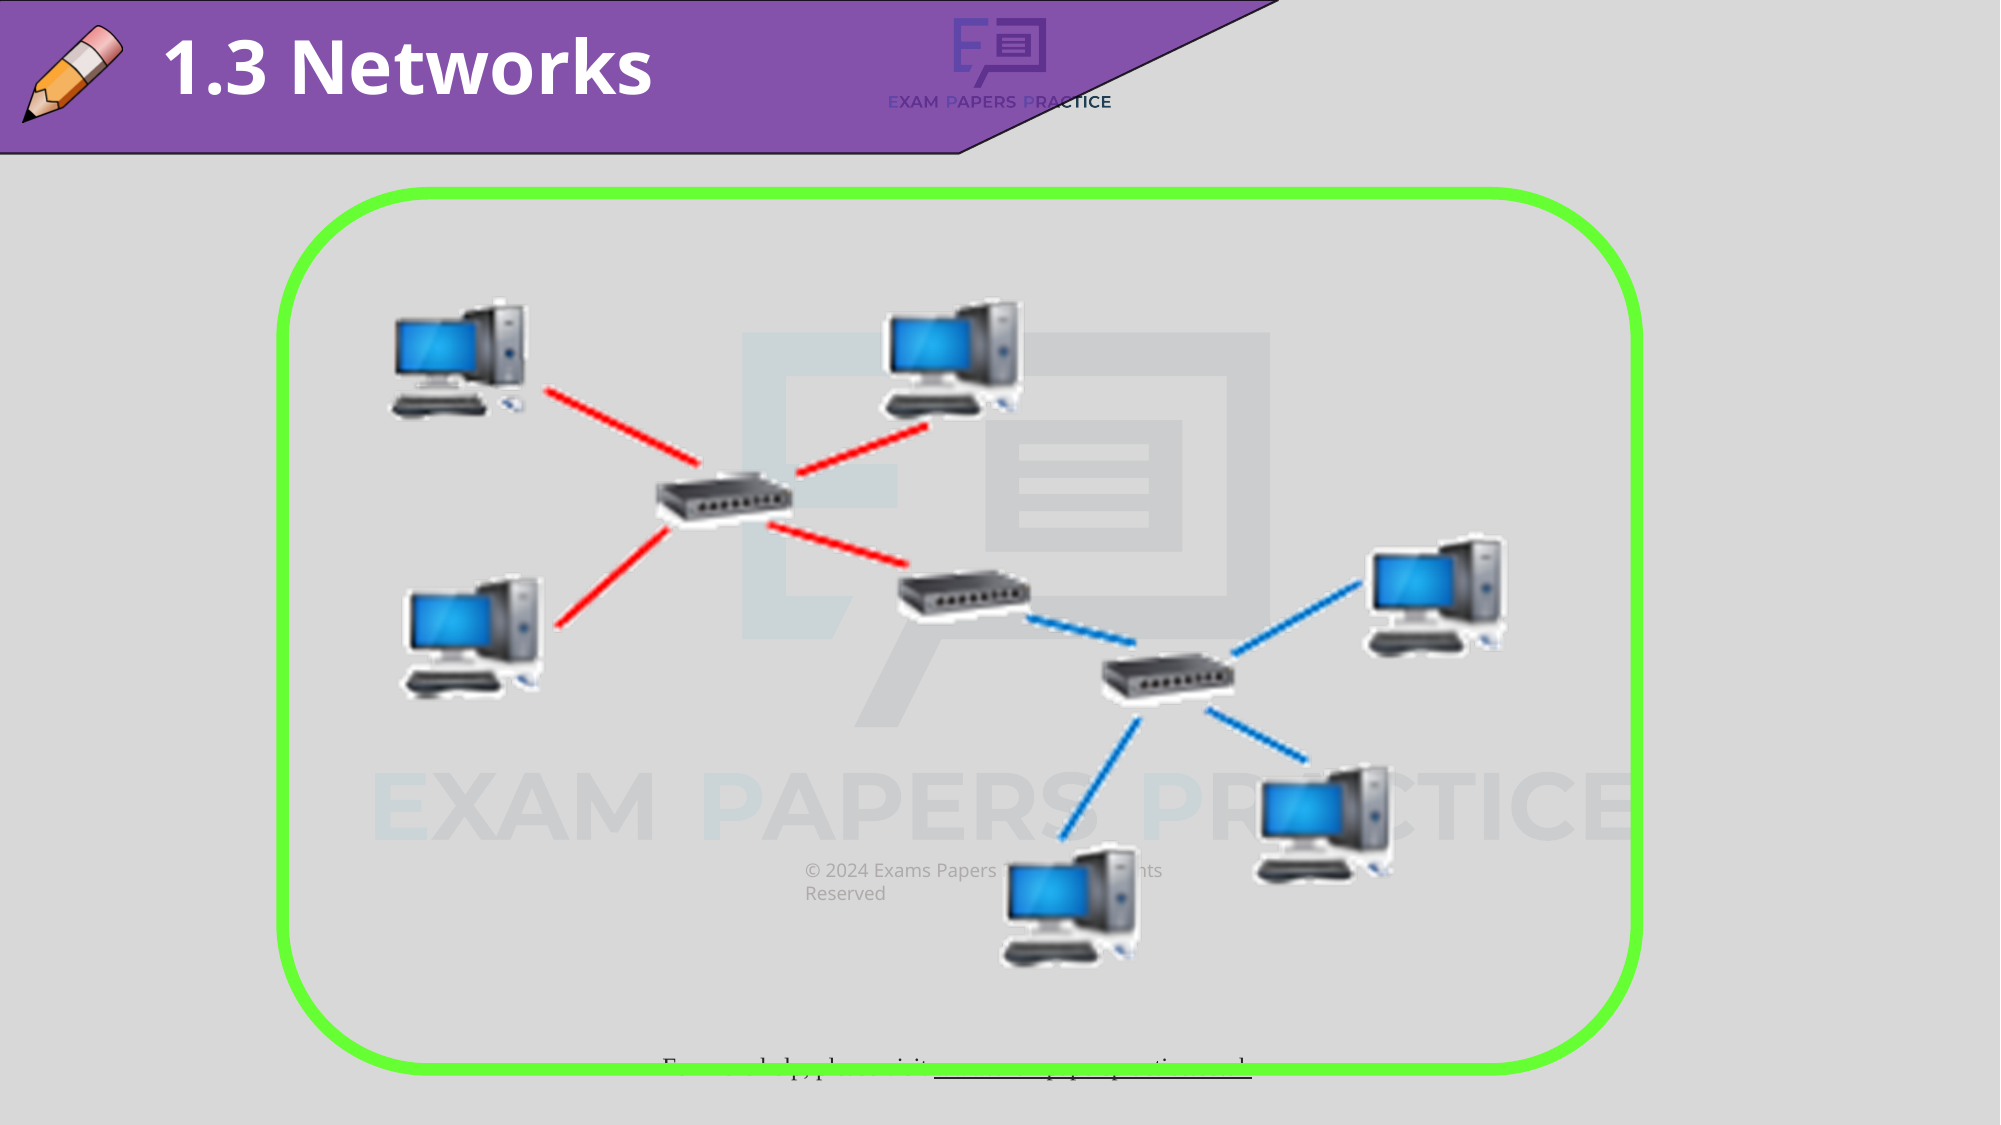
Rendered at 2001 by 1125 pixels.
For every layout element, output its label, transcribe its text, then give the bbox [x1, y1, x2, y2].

picture [343, 193, 1548, 1005]
text_box [281, 203, 1638, 1071]
list 1.3 Networks [146, 22, 960, 134]
picture [22, 25, 123, 123]
